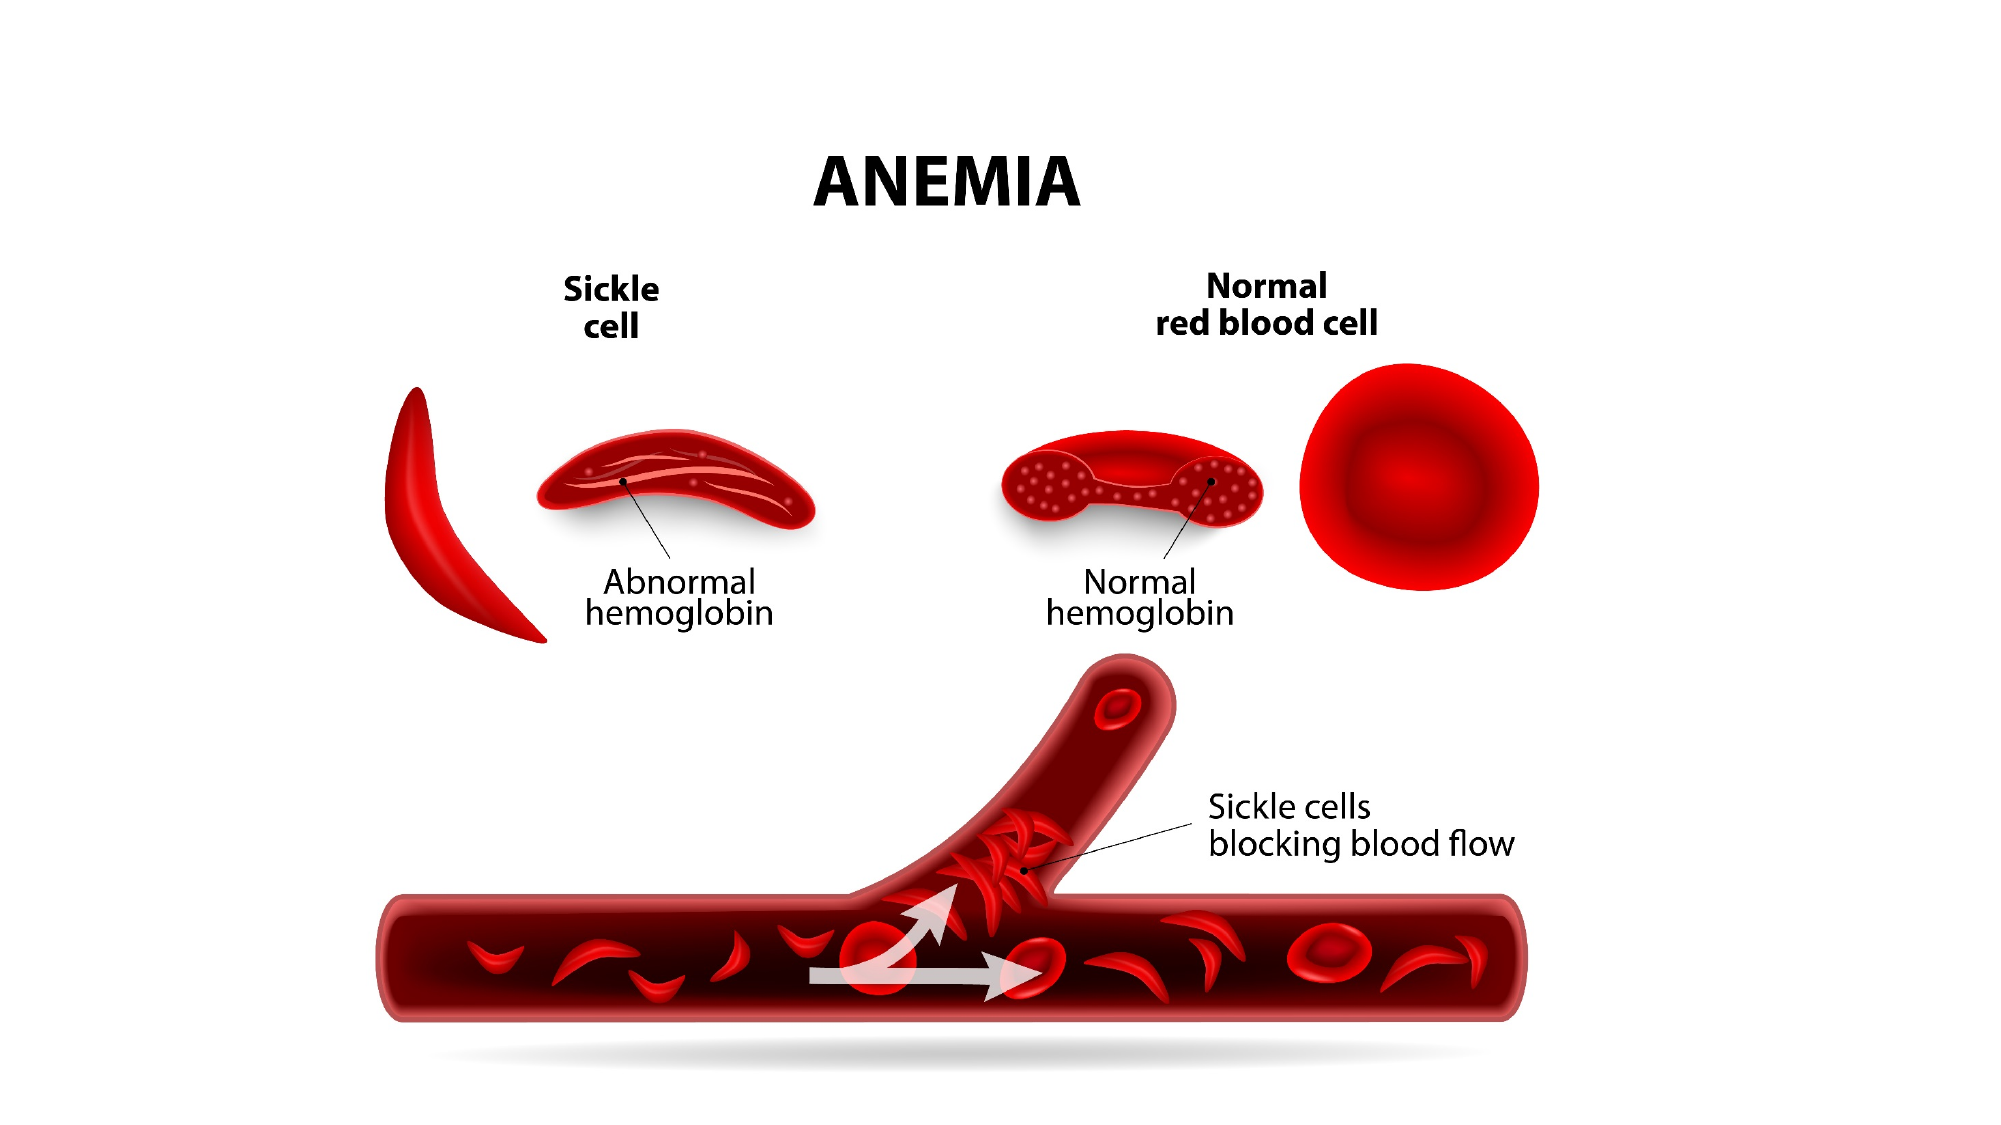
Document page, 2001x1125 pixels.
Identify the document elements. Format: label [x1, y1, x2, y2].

list [299, 68, 1615, 1125]
